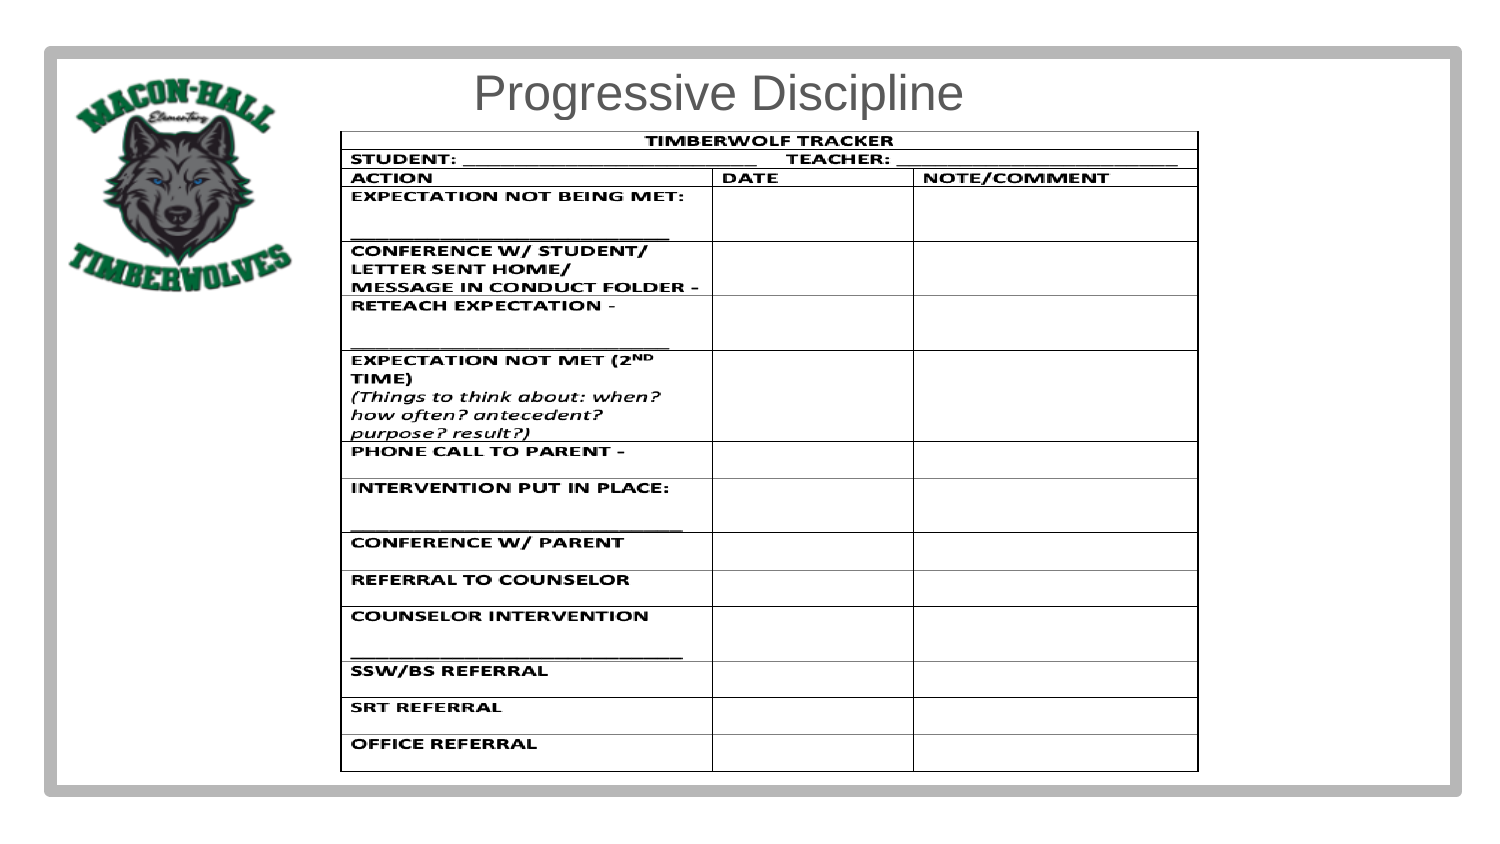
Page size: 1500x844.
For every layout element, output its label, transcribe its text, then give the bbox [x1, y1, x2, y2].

text_box [50, 52, 1457, 792]
picture [326, 120, 1214, 777]
picture [65, 73, 299, 294]
text_box Progressive Discipline Policy [453, 52, 984, 119]
